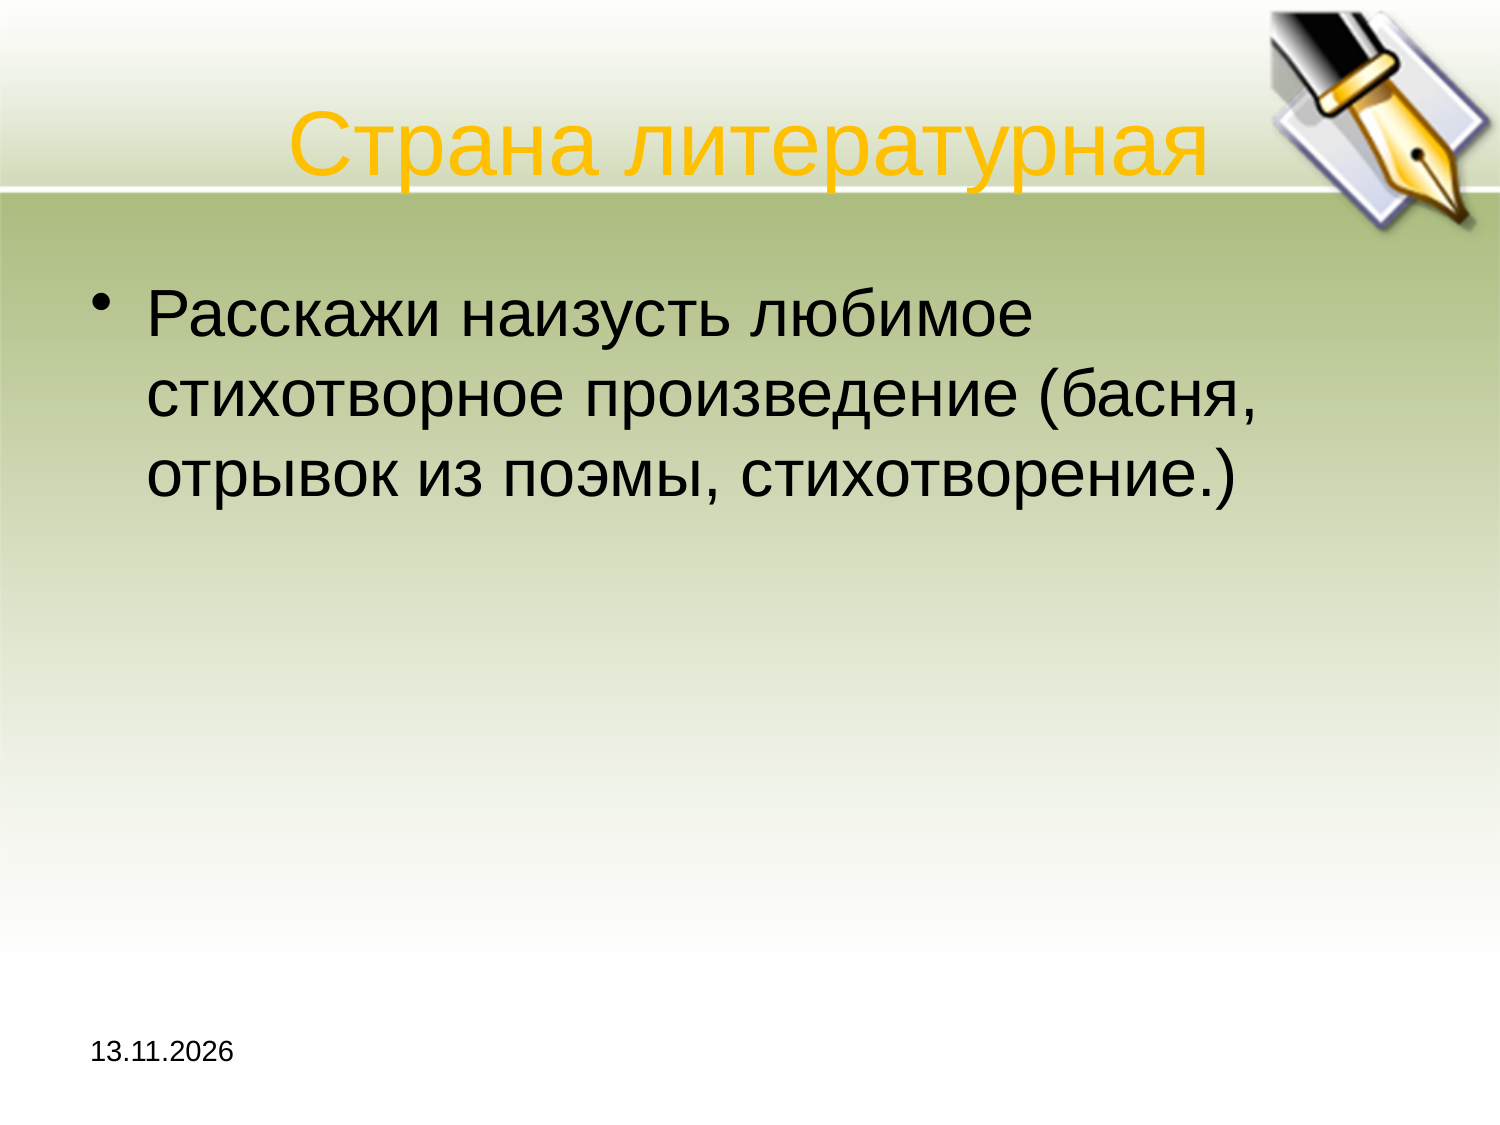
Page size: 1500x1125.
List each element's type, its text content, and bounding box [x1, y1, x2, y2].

title Страна литературная [74, 44, 1426, 233]
picture [0, 0, 1500, 1125]
list Расскажи наизусть любимое стихотворное произведение (басня, отрывок из поэмы, стихотворение.) [74, 262, 1426, 1006]
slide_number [74, 1024, 426, 1103]
